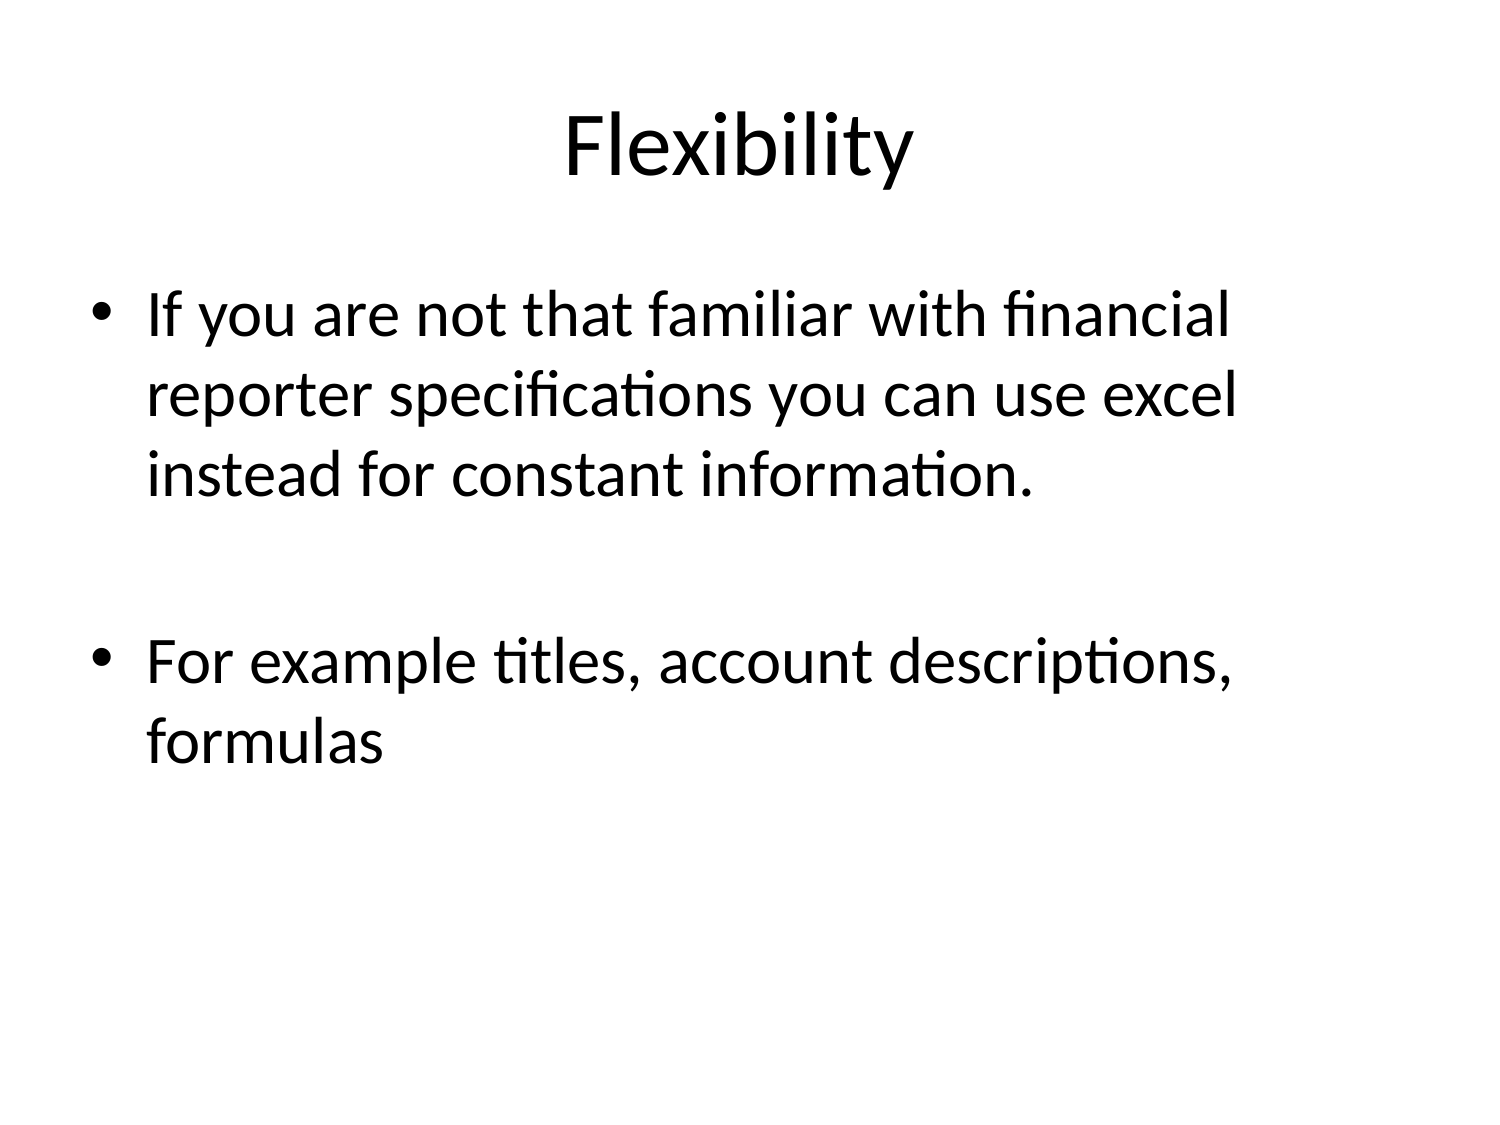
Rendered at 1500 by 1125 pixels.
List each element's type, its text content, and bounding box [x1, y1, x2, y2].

title Flexibility [75, 45, 1425, 233]
list If you are not that familiar with financial reporter specifications you can use excel instead for constant information. For example titles, account descriptions, formulas [75, 262, 1425, 1005]
